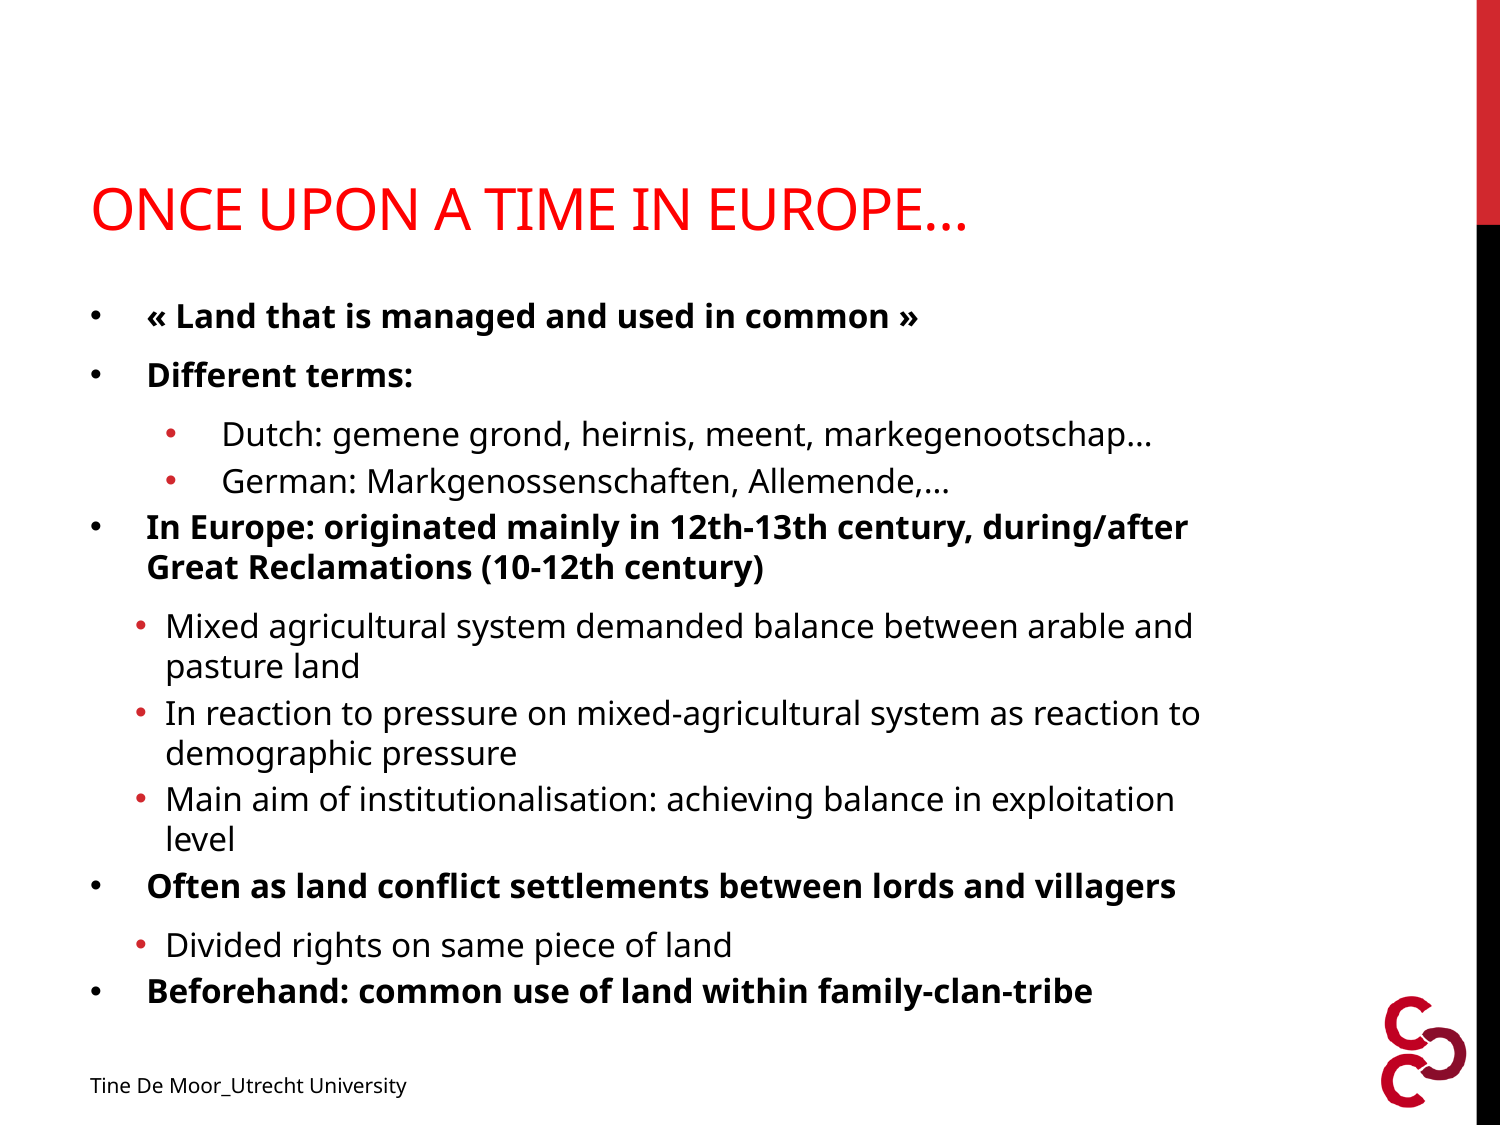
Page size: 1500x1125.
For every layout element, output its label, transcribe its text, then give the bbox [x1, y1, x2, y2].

footer Tine De Moor_Utrecht University [75, 1065, 638, 1112]
list « Land that is managed and used in common » Different terms: Dutch: gemene grond, heirnis, meent, markegenootschap… German: Markgenossenschaften, Allemende,… In Europe: originated mainly in 12th-13th century, during/after Great Reclamations (10-12th century) Mixed agricultural system demanded balance between arable and pasture land In reaction to pressure on mixed-agricultural system as reaction to demographic pressure Main aim of institutionalisation: achieving balance in exploitation level Often as land conflict settlements between lords and villagers Divided rights on same piece of land Beforehand: common use of land within family-clan-tribe [75, 287, 1270, 1005]
title Once upon a time in Europe… [75, 25, 1341, 250]
picture [1376, 979, 1471, 1125]
